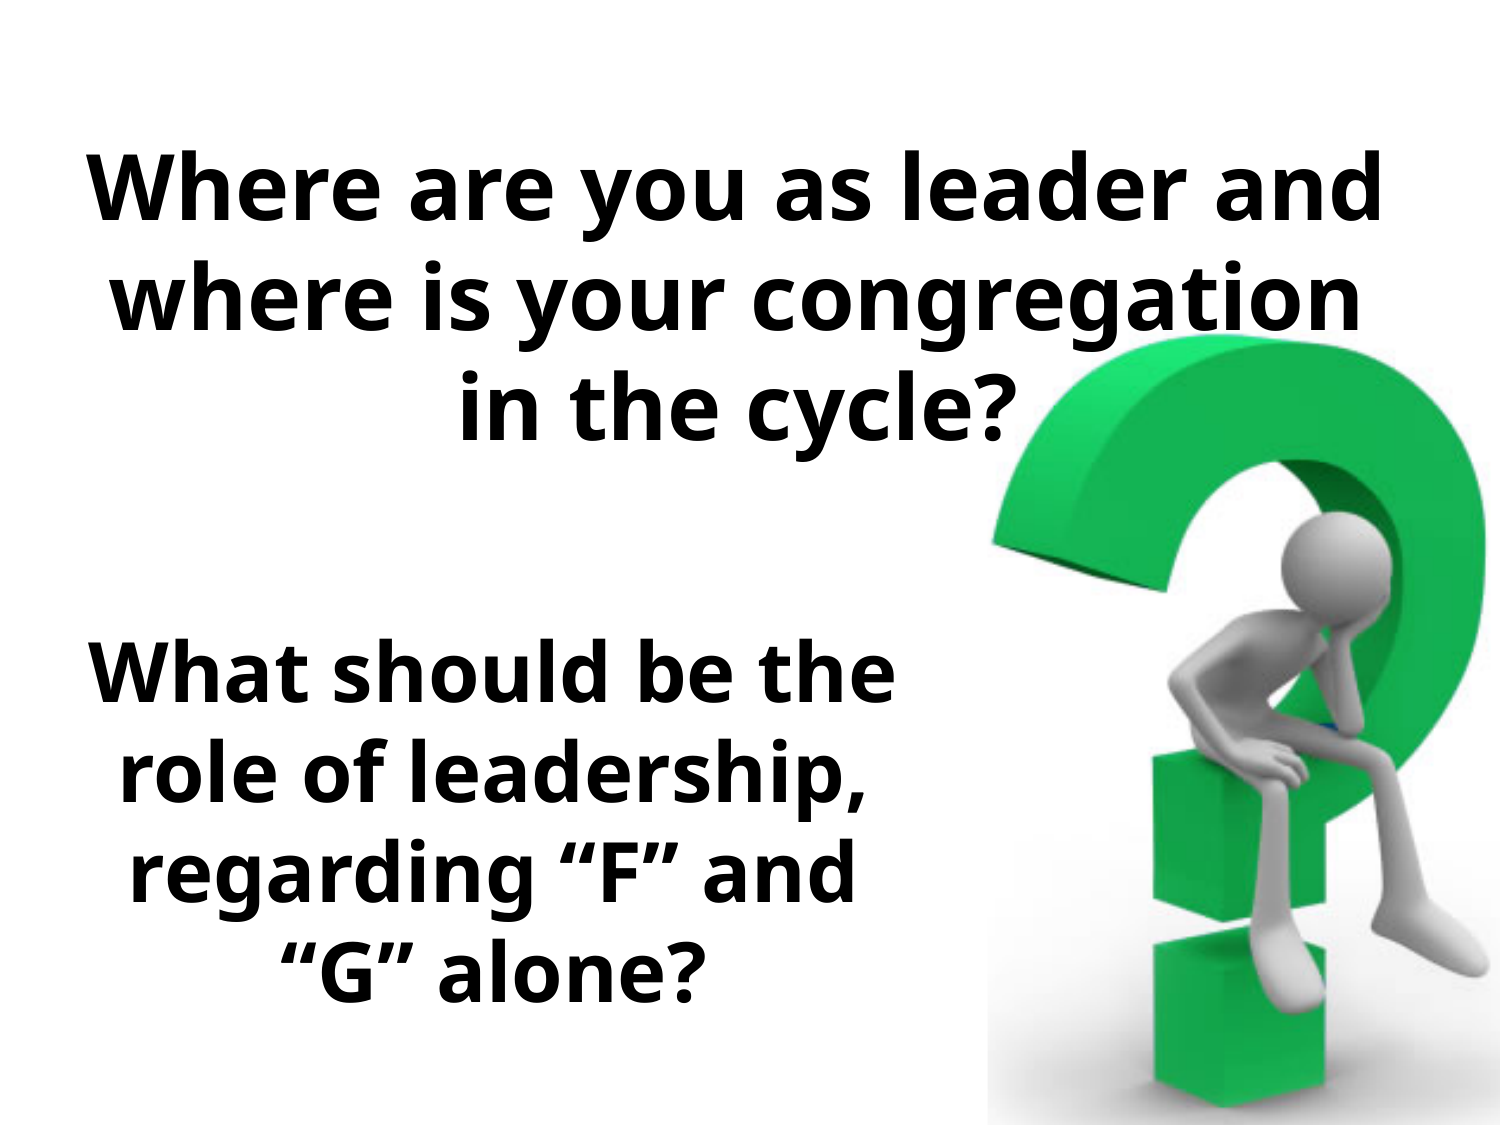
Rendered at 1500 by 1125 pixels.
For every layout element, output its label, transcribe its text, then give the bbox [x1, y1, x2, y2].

picture [987, 329, 1500, 1125]
text_box What should be the role of leadership, regarding “F” and “G” alone? [37, 624, 950, 1013]
title Where are you as leader and where is your congregation in the cycle? [62, 99, 1413, 488]
